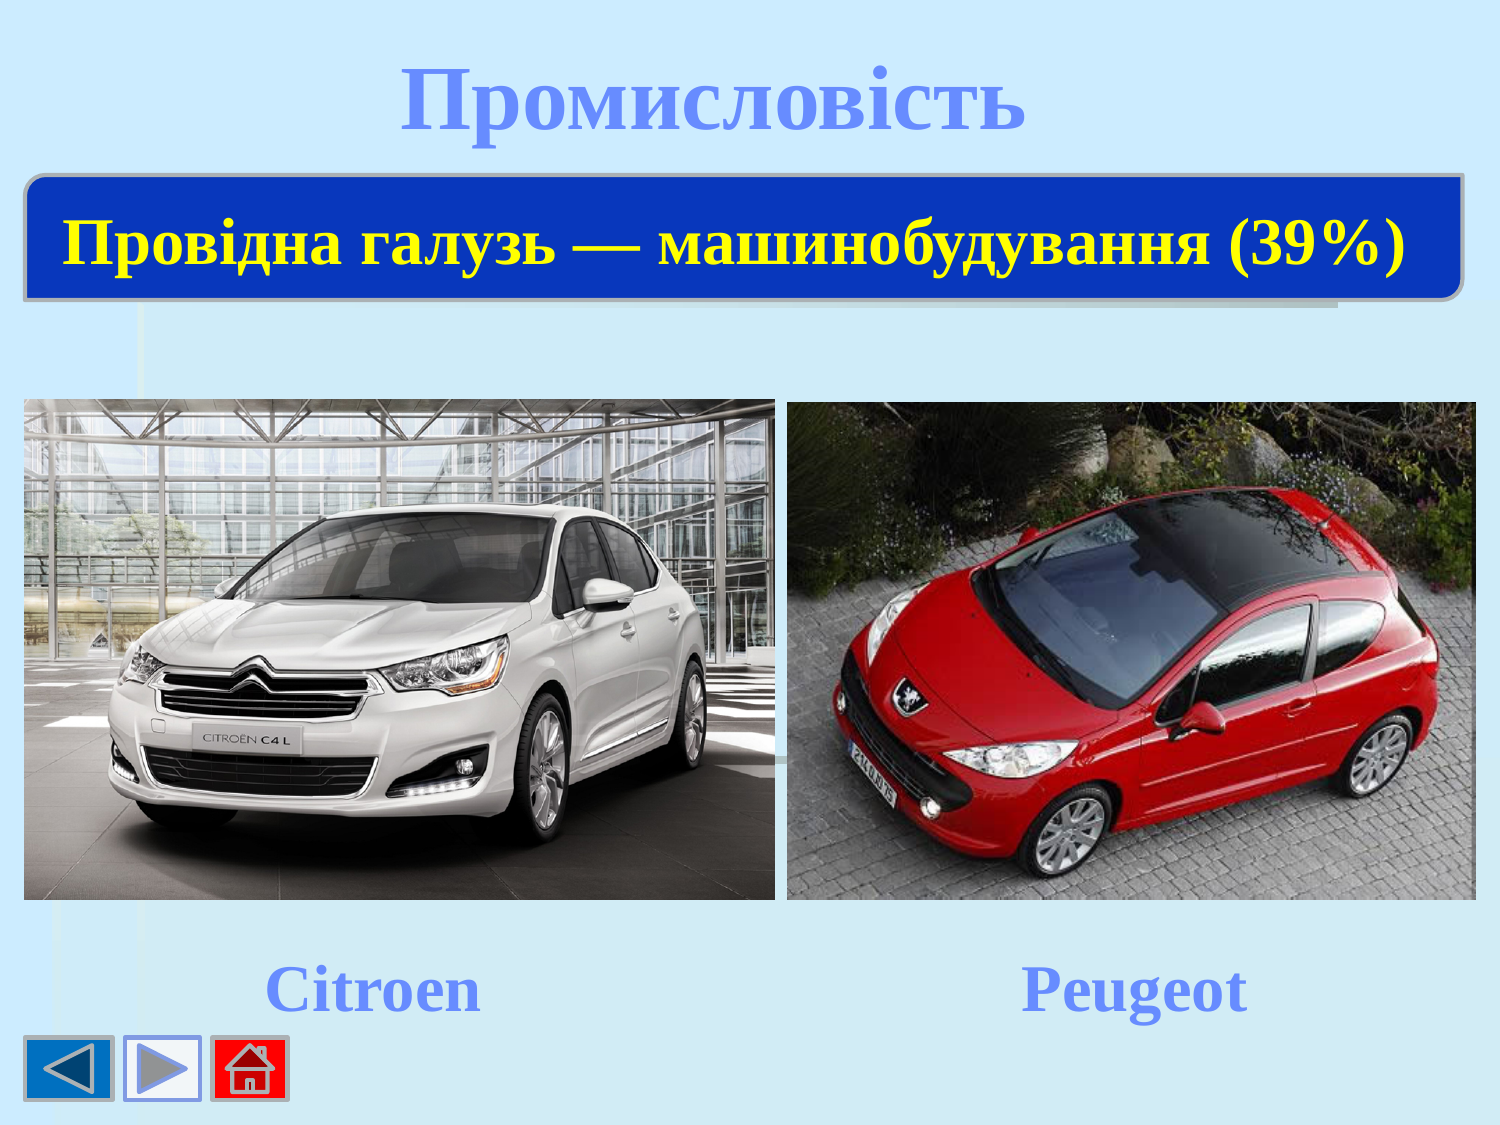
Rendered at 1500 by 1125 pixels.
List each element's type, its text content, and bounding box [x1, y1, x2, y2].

picture [787, 401, 1476, 901]
text_box [210, 1035, 290, 1102]
text_box [23, 1035, 115, 1102]
text_box Провідна галузь — машинобудування (39%) [22, 172, 1465, 303]
text_box [123, 1035, 202, 1102]
title Промисловість [37, 0, 1414, 174]
list Peugeot [812, 937, 1457, 1063]
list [24, 399, 776, 901]
text_box Citroen [249, 937, 563, 1033]
